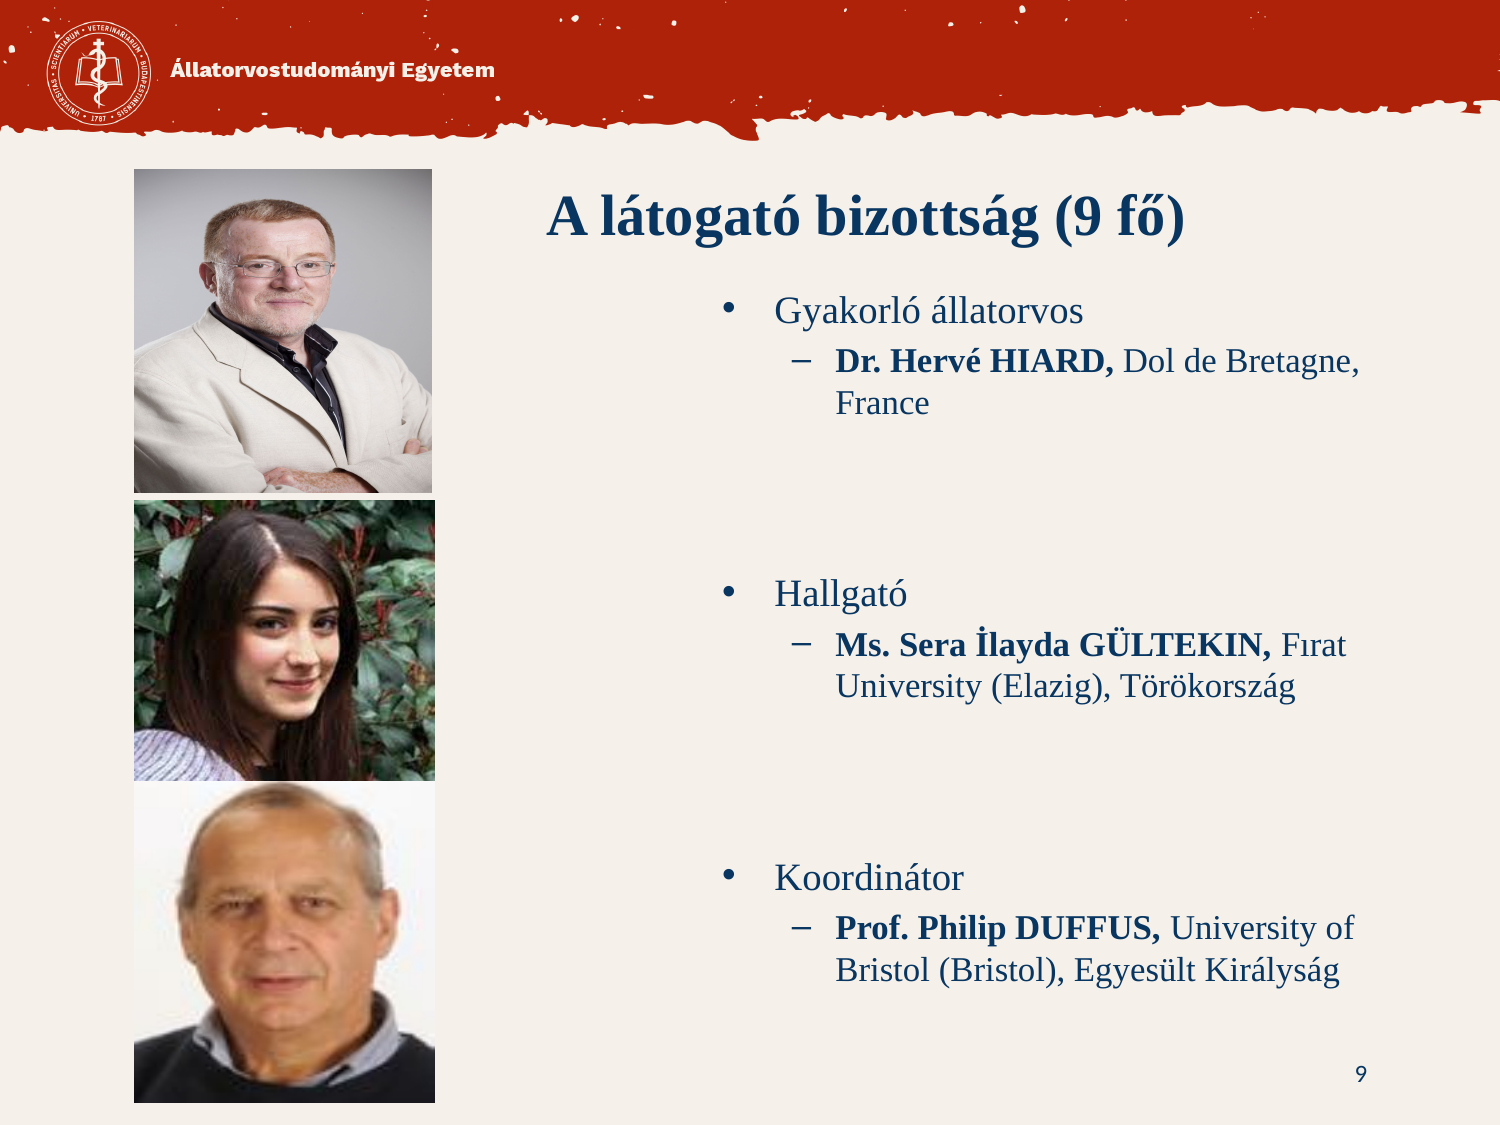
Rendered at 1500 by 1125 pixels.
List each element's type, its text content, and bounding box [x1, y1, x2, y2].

list Gyakorló állatorvos Dr. Hervé HIARD, Dol de Bretagne, France Hallgató Ms. Sera İlayda GÜLTEKIN, Fırat University (Elazig), Törökország Koordinátor Prof. Philip DUFFUS, University of Bristol (Bristol), Egyesült Királyság [707, 276, 1383, 1005]
slide_number 9 [1032, 1042, 1383, 1103]
picture [0, 0, 1500, 1125]
title A látogató bizottság (9 fő) [433, 169, 1383, 277]
